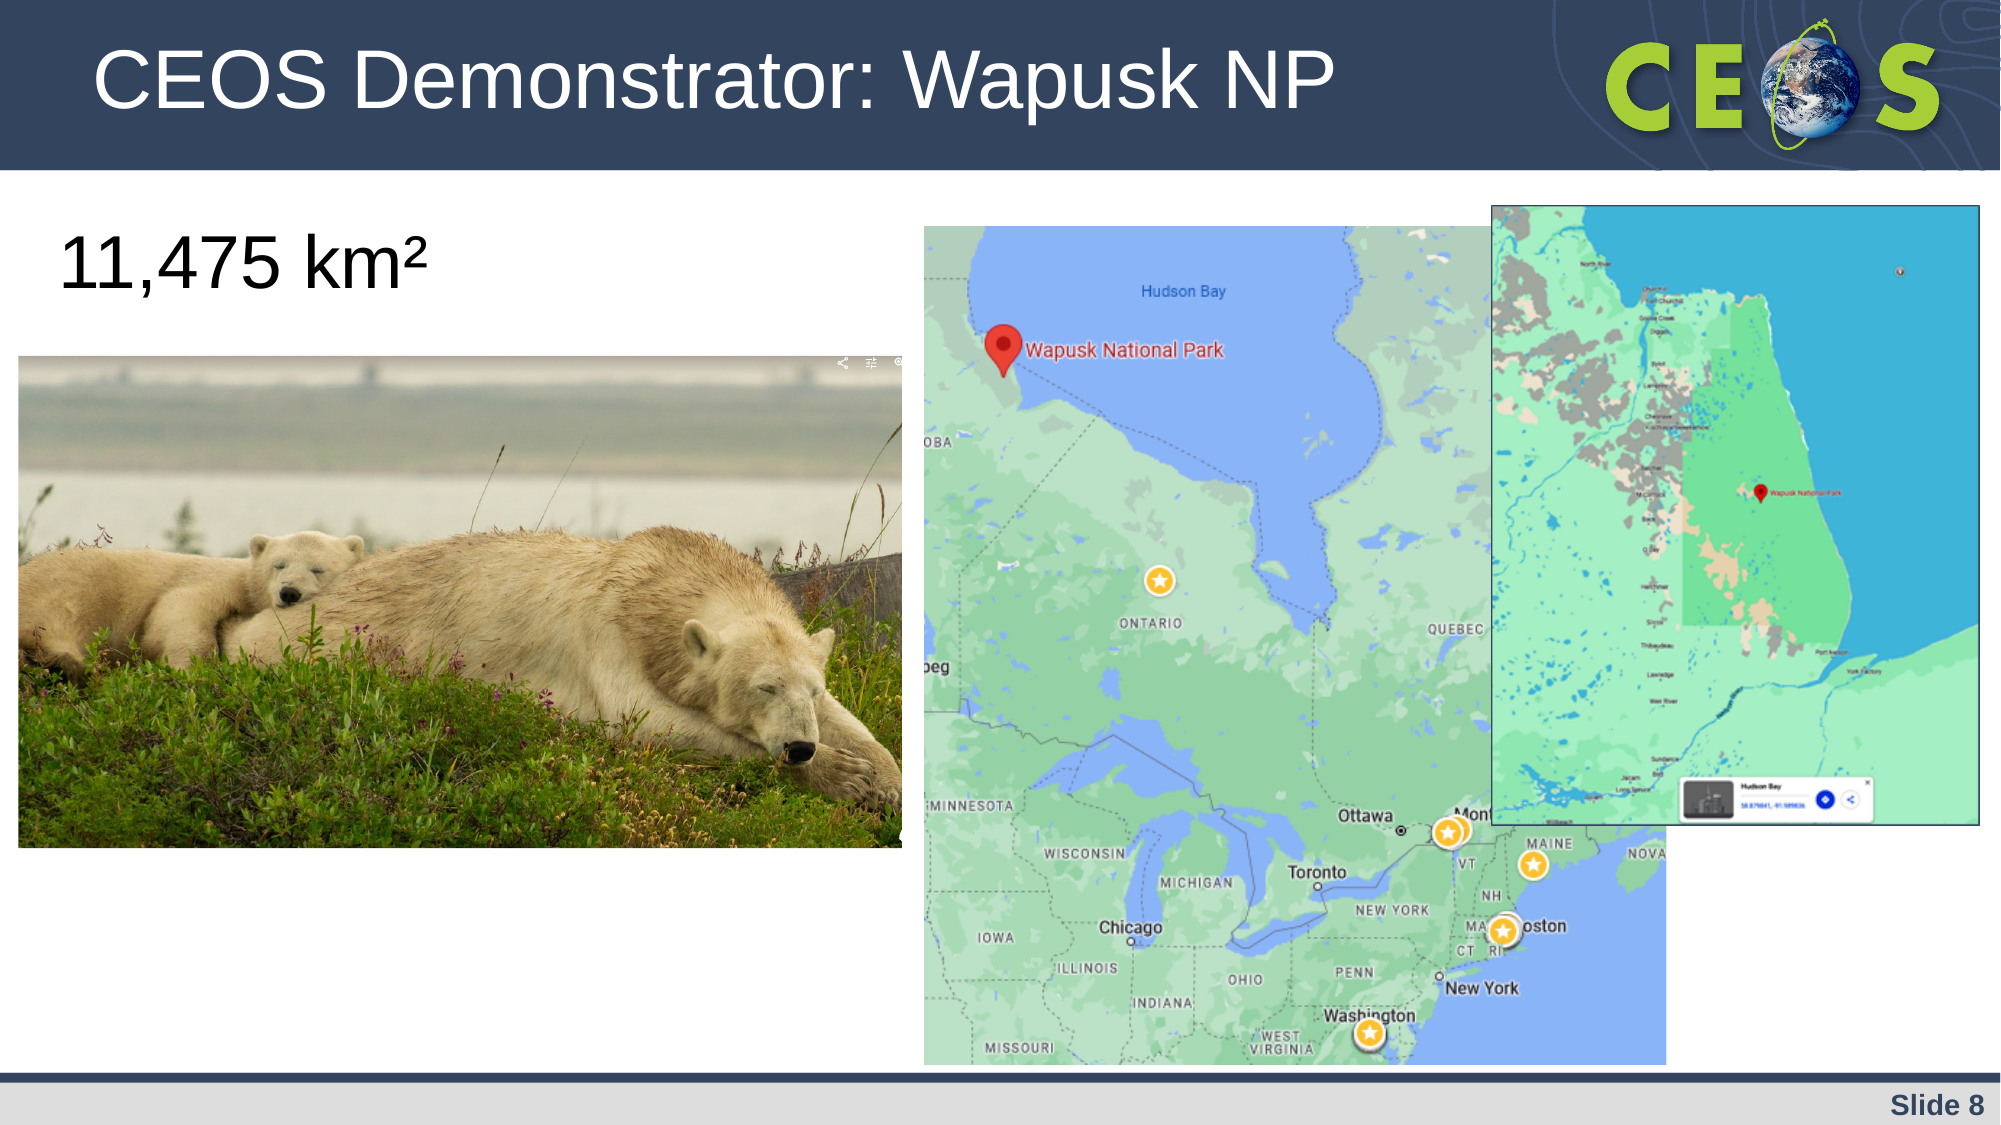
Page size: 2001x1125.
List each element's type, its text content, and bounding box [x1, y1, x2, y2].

picture [18, 355, 903, 849]
picture [1606, 18, 1939, 150]
title CEOS Demonstrator: Wapusk NP [77, 28, 1618, 157]
picture [923, 205, 1980, 1065]
list 11,475 km² [18, 205, 450, 289]
